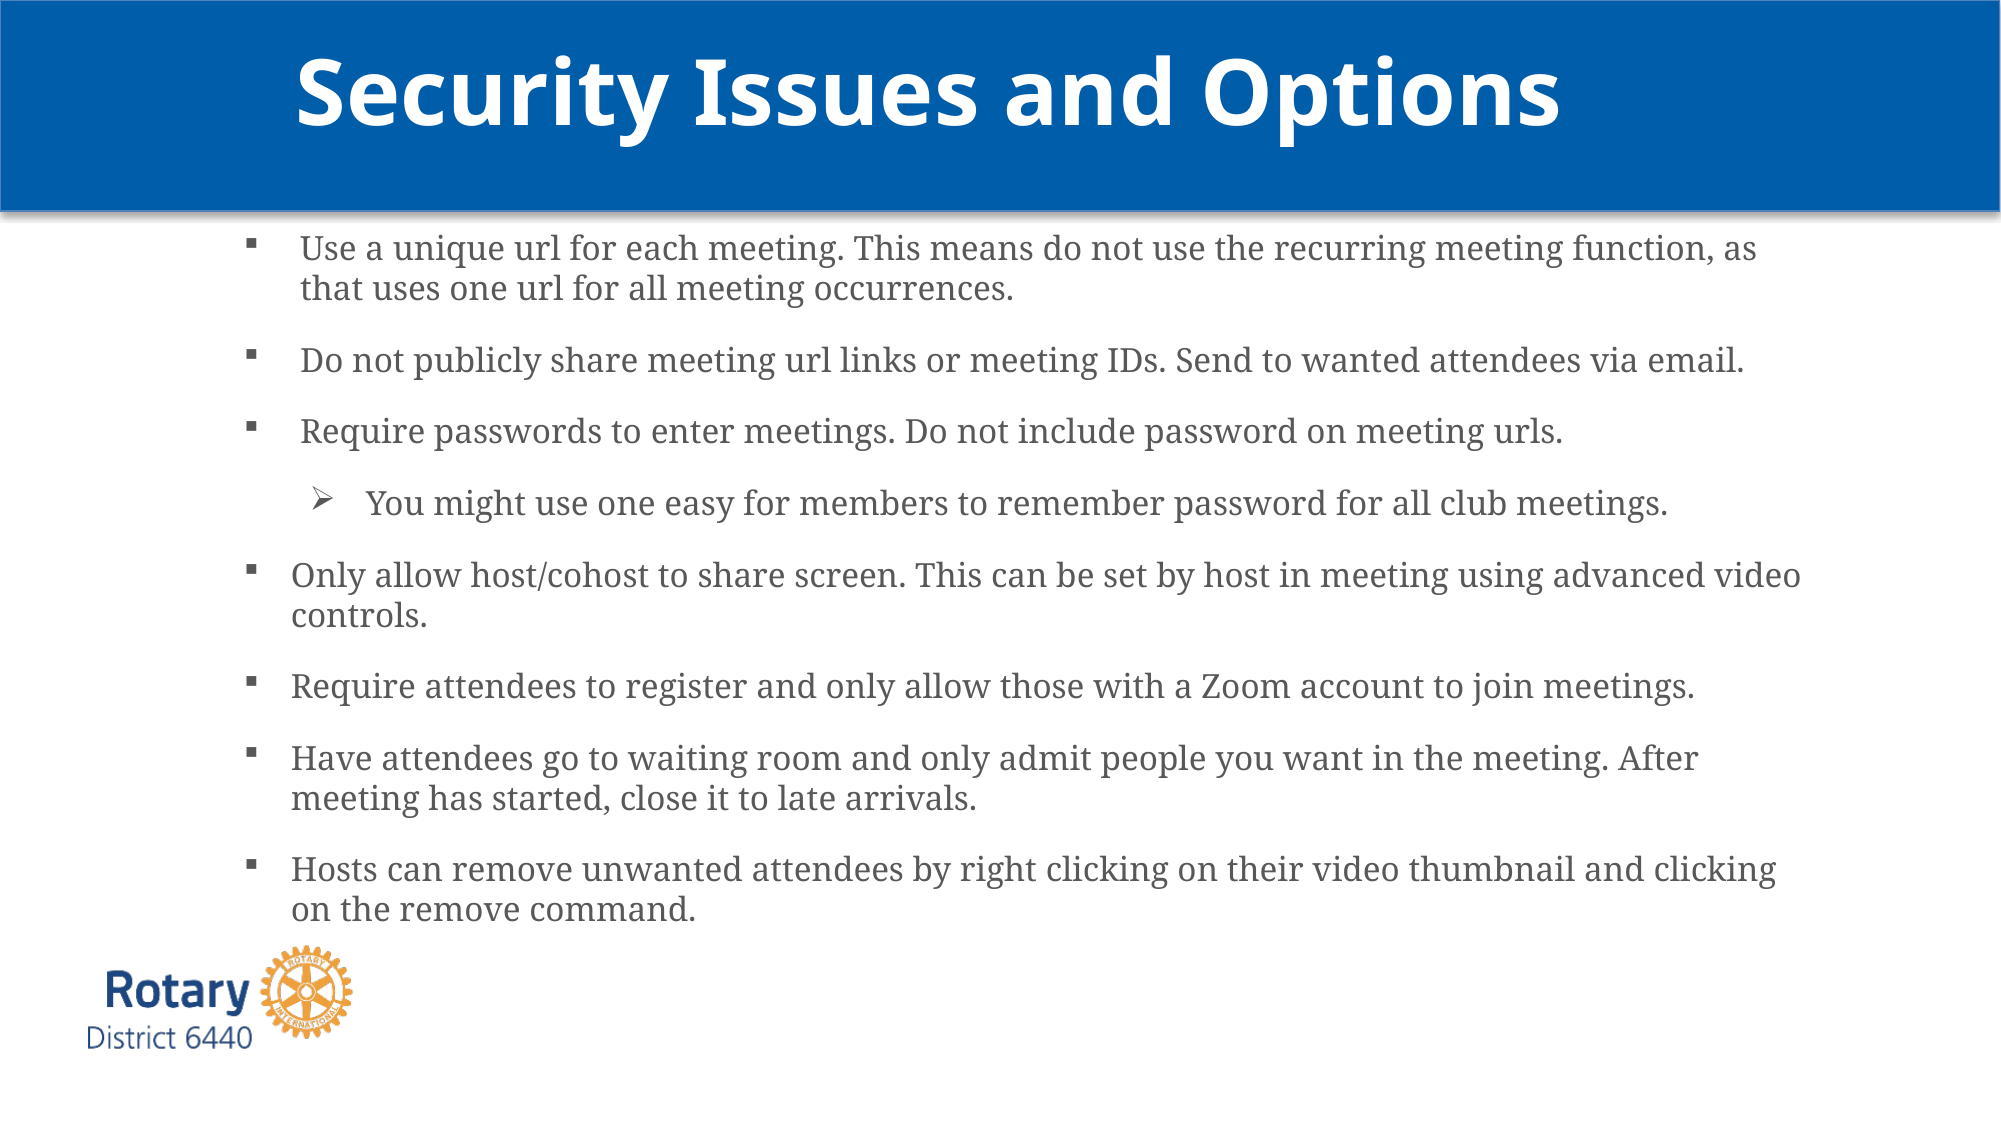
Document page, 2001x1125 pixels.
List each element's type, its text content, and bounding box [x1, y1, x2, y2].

picture [66, 935, 107, 1072]
text_box Use a unique url for each meeting. This means do not use the recurring meeting function, as that uses one url for all meeting occurrences. Do not publicly share meeting url links or meeting IDs. Send to wanted attendees via email. Require passwords to enter meetings. Do not include password on meeting urls. You might use one easy for members to remember password for all club meetings. Only allow host/cohost to share screen. This can be set by host in meeting using advanced video controls. Require attendees to register and only allow those with a Zoom account to join meetings. Have attendees go to waiting room and only admit people you want in the meeting. After meeting has started, close it to late arrivals. Hosts can remove unwanted attendees by right clicking on their video thumbnail and clicking on the remove command. [107, 220, 1836, 1096]
text_box Security Issues and Options [281, 47, 1719, 192]
